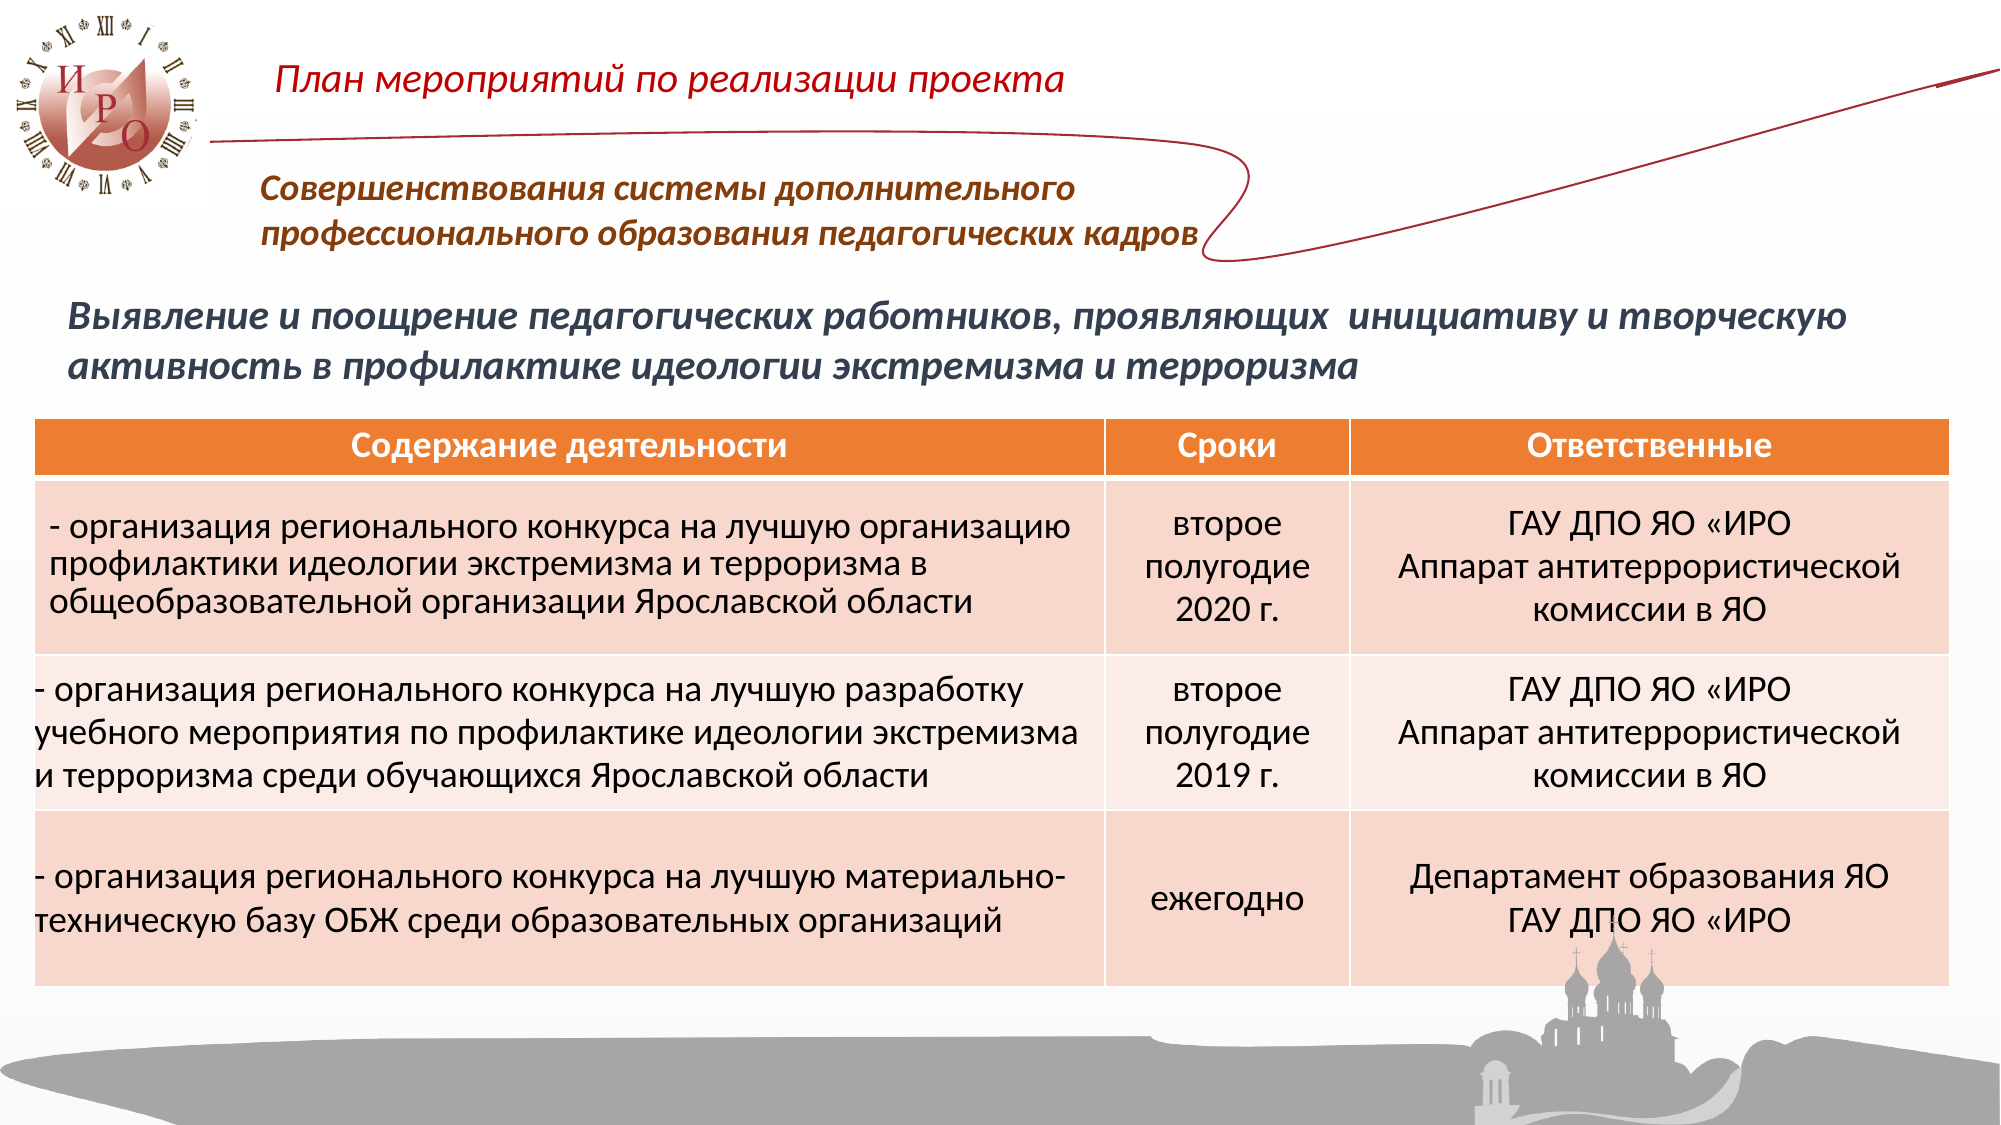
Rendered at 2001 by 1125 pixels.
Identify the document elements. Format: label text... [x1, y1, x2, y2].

table_cell второе полугодие 2020 г. [1106, 481, 1349, 654]
picture [0, 915, 2000, 1125]
text_box План мероприятий по реализации проекта [258, 43, 1153, 109]
table_header Содержание деятельности [35, 419, 1104, 475]
table_cell - организация регионального конкурса на лучшую разработку учебного мероприятия по профилактике идеологии экстремизма и терроризма среди обучающихся Ярославской области [35, 656, 1104, 809]
picture [0, 0, 210, 210]
table_cell второе полугодие 2019 г. [1106, 656, 1349, 809]
table_header Ответственные [1351, 419, 1949, 475]
table_cell - организация регионального конкурса на лучшую материально-техническую базу ОБЖ среди образовательных организаций [35, 811, 1104, 915]
table_cell Департамент образования ЯО ГАУ ДПО ЯО «ИРО [1351, 811, 1949, 915]
text_box Выявление и поощрение педагогических работников, проявляющих инициативу и творческую активность в профилактике идеологии экстремизма и терроризма [52, 280, 1964, 395]
text_box Совершенствования системы дополнительного профессионального образования педагогических кадров [245, 155, 1215, 261]
text_box [210, 68, 2000, 263]
table_cell ГАУ ДПО ЯО «ИРО Аппарат антитеррористической комиссии в ЯО [1351, 481, 1949, 654]
table_header Сроки [1106, 419, 1349, 475]
table_cell ГАУ ДПО ЯО «ИРО Аппарат антитеррористической комиссии в ЯО [1351, 656, 1949, 809]
table_cell ежегодно [1106, 811, 1349, 915]
table_cell - организация регионального конкурса на лучшую организацию профилактики идеологии экстремизма и терроризма в общеобразовательной организации Ярославской области [35, 481, 1104, 654]
